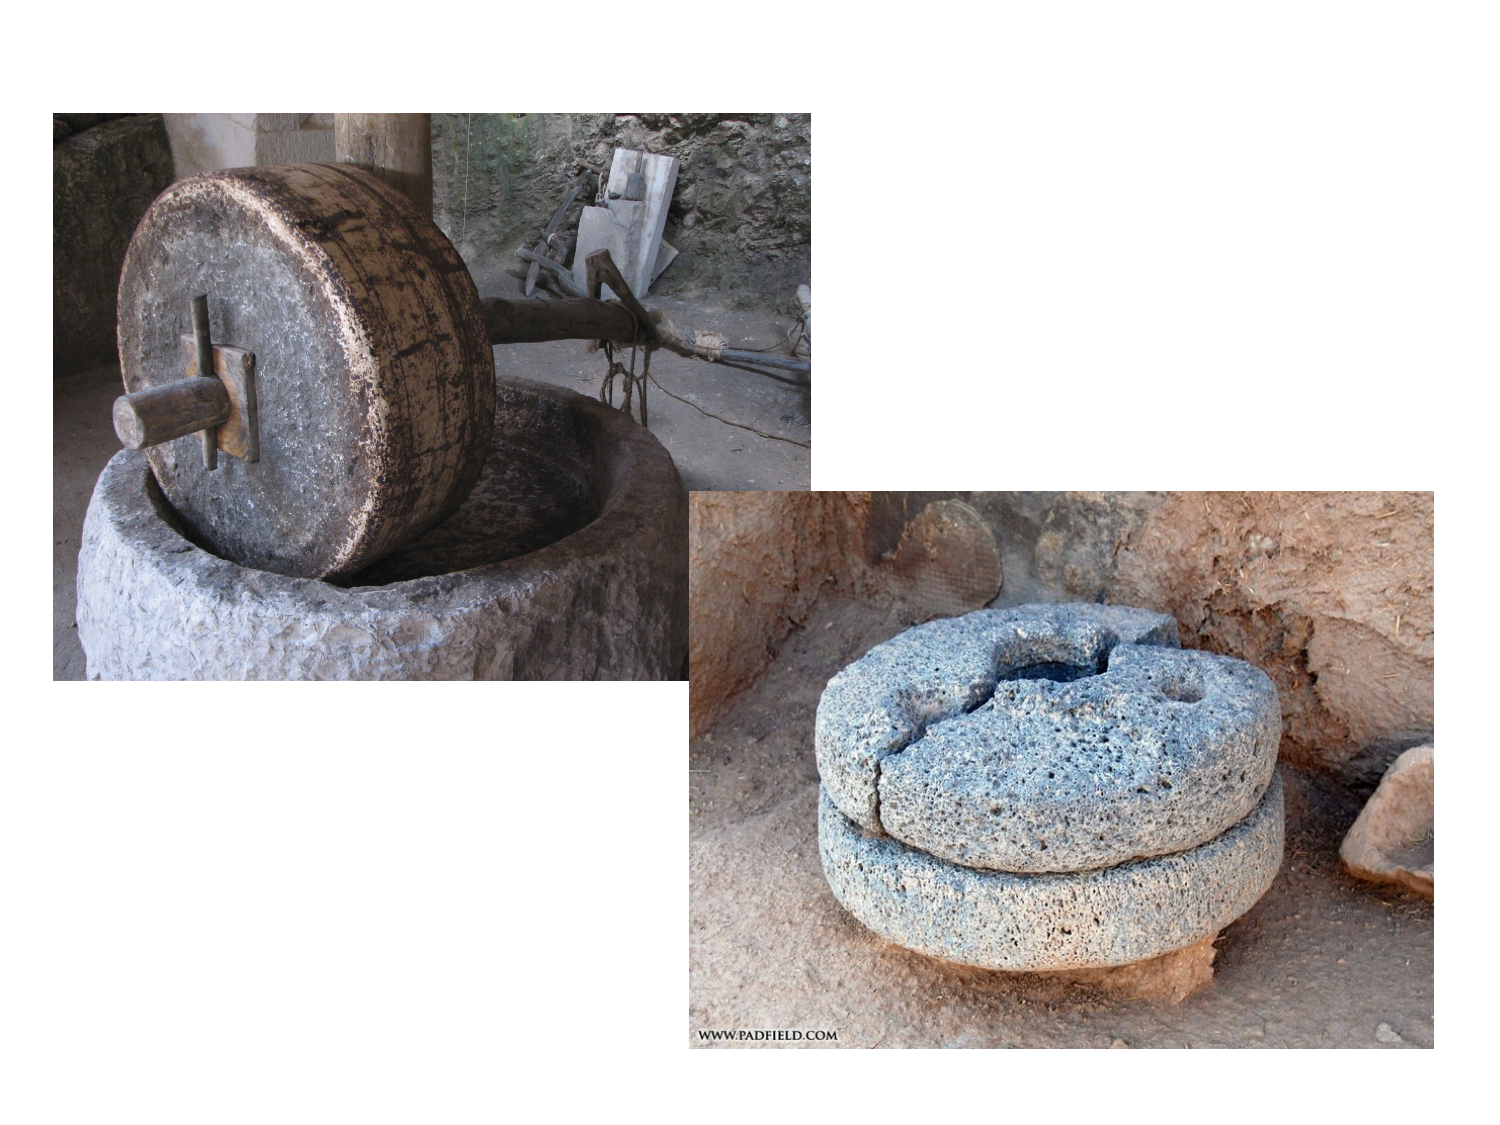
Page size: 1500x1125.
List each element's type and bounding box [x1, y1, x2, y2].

picture [52, 113, 1434, 1050]
